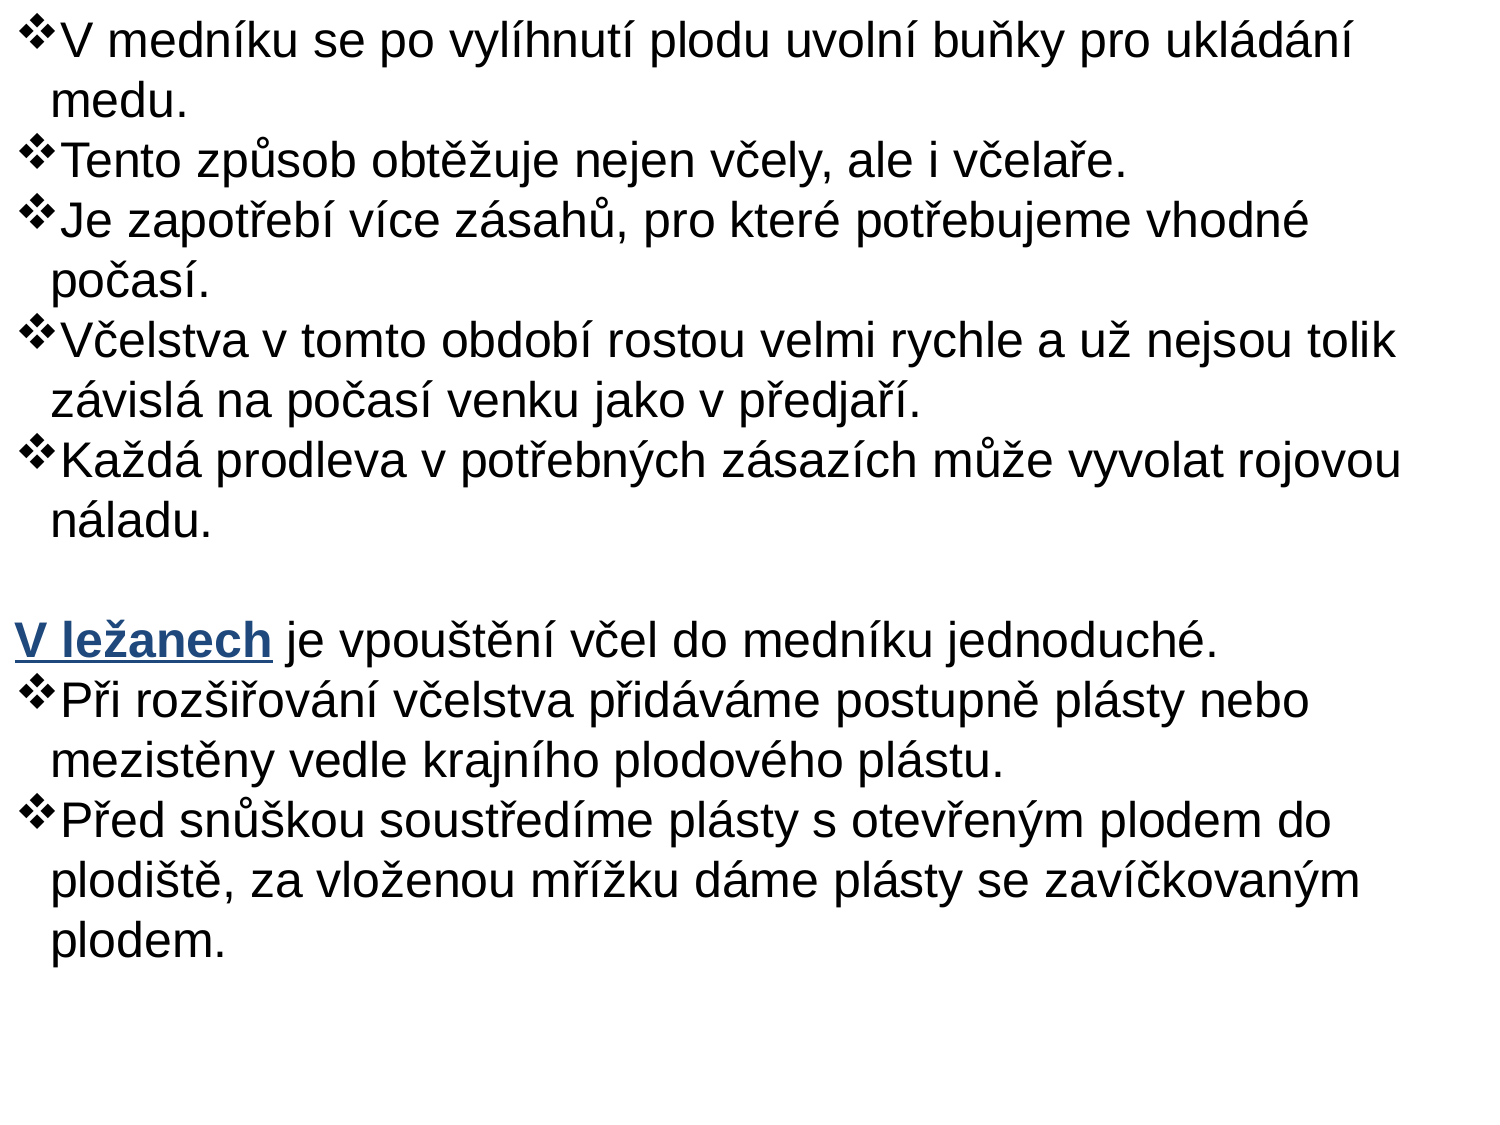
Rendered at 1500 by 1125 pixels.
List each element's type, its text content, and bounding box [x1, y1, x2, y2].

text_box V medníku se po vylíhnutí plodu uvolní buňky pro ukládání medu. Tento způsob obtěžuje nejen včely, ale i včelaře. Je zapotřebí více zásahů, pro které potřebujeme vhodné počasí. Včelstva v tomto období rostou velmi rychle a už nejsou tolik závislá na počasí venku jako v předjaří. Každá prodleva v potřebných zásazích může vyvolat rojovou náladu. V ležanech je vpouštění včel do medníku jednoduché. Při rozšiřování včelstva přidáváme postupně plásty nebo mezistěny vedle krajního plodového plástu. Před snůškou soustředíme plásty s otevřeným plodem do plodiště, za vloženou mřížku dáme plásty se zavíčkovaným plodem. [0, 0, 1500, 975]
